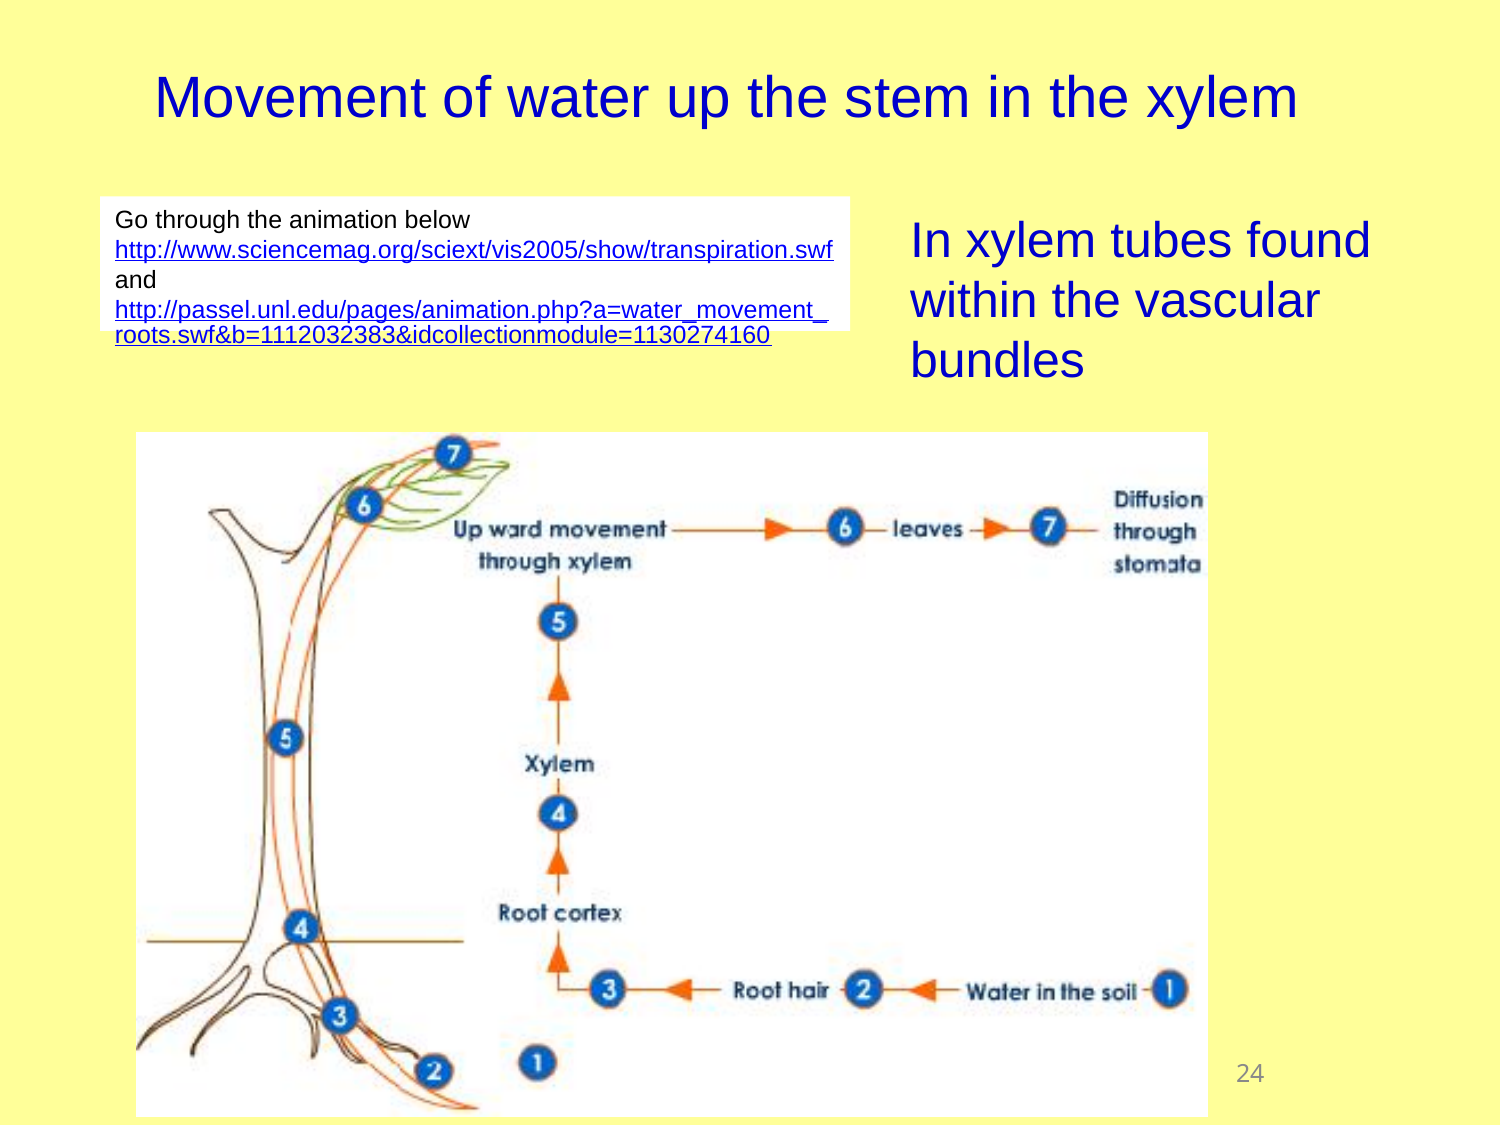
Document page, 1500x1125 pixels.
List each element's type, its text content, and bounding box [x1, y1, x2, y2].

picture [136, 432, 1208, 1117]
title Movement of water up the stem in the xylem [75, 0, 1425, 278]
text_box Go through the animation below http://www.sciencemag.org/sciext/vis2005/show/transpiration.swf and http://passel.unl.edu/pages/animation.php?a=water_movement_roots.swf&b=1112032383&idcollectionmodule=1130274160 [100, 196, 851, 331]
text_box In xylem tubes found within the vascular bundles [903, 207, 1479, 381]
text_box 24 [1229, 1057, 1272, 1088]
